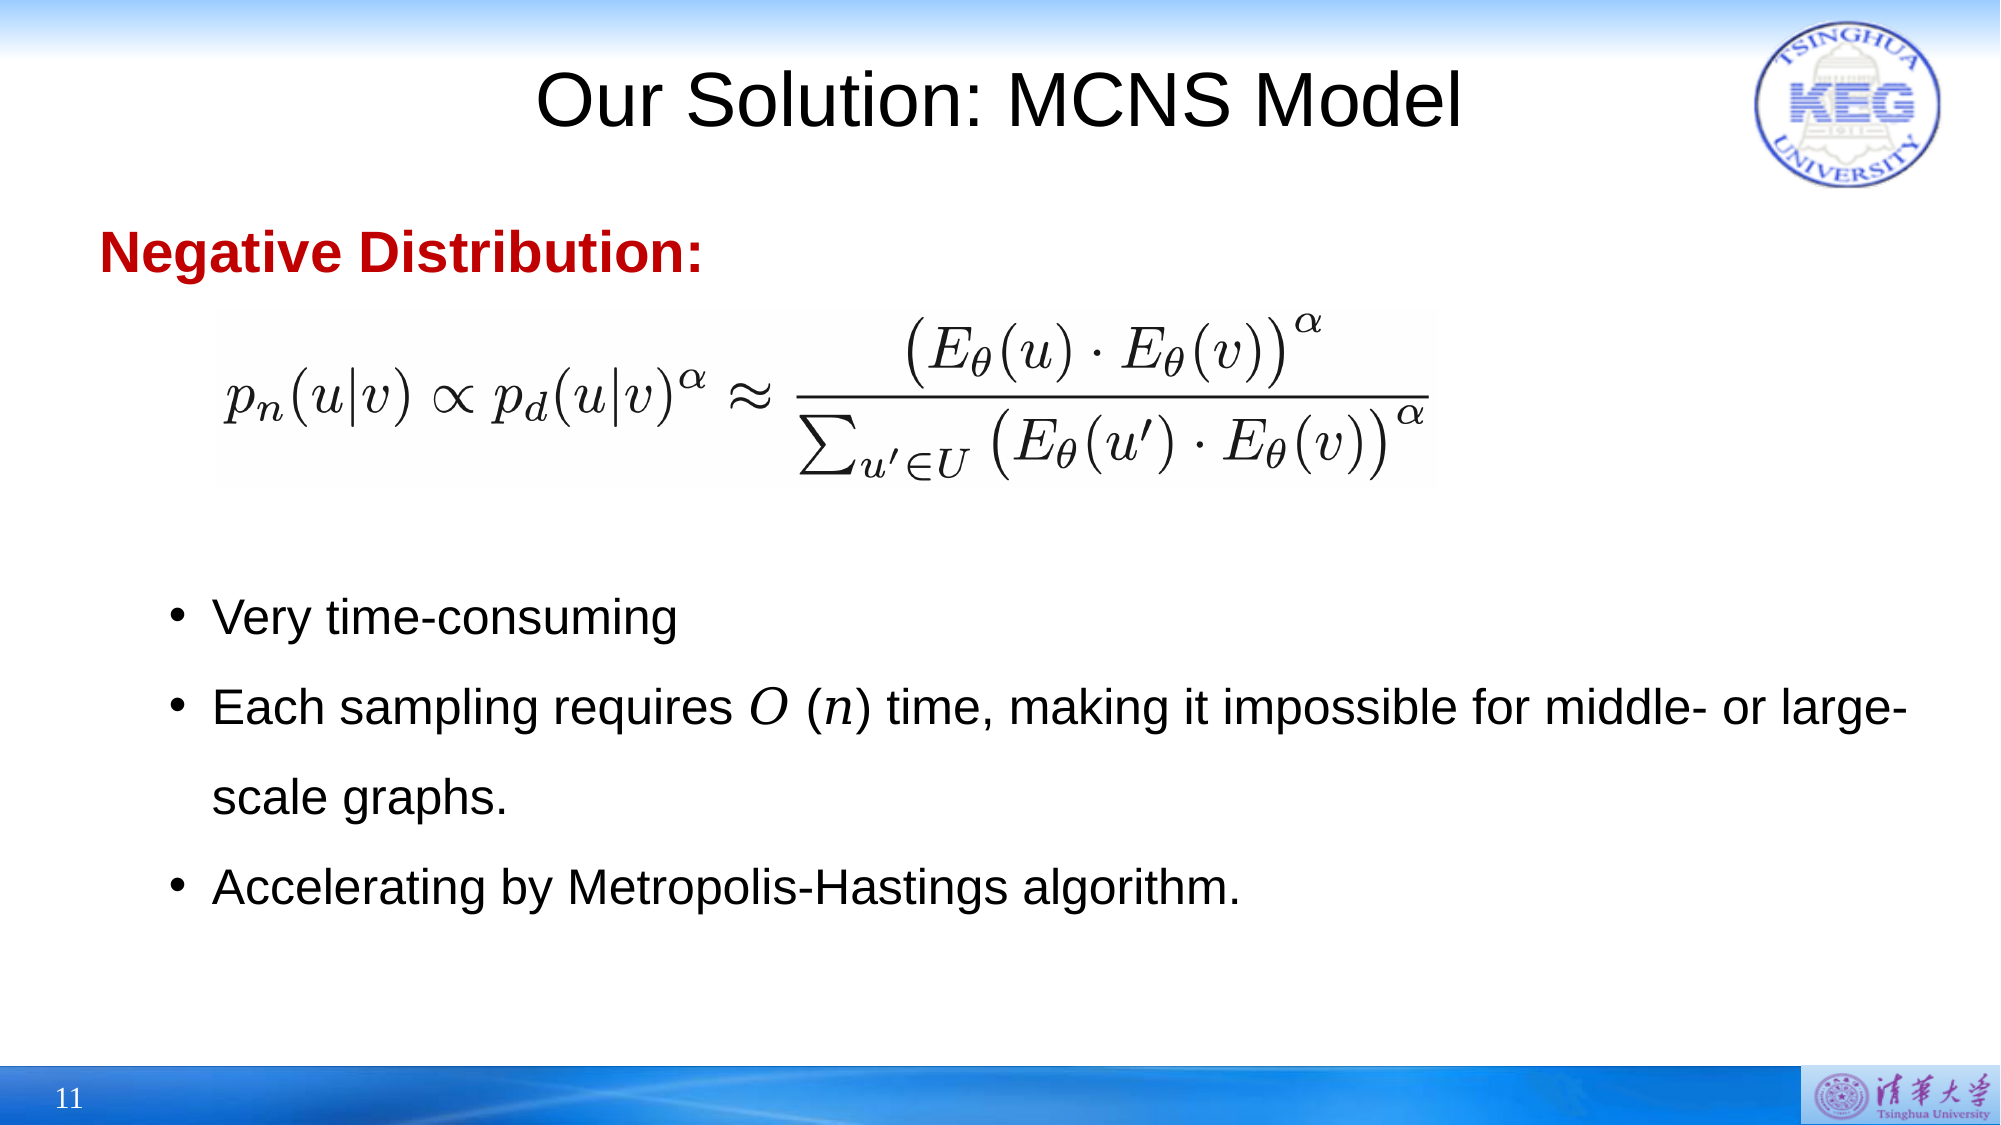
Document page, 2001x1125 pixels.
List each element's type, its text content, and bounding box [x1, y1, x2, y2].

picture [216, 309, 1438, 488]
picture [1753, 162, 1946, 171]
picture [1753, 20, 1946, 30]
picture [0, 1065, 2001, 1125]
title Our Solution: MCNS Model [54, 30, 1946, 162]
list Negative Distribution: Very time-consuming Each sampling requires 𝑂 (𝑛) time, making it impossible for middle- or large-scale graphs. Accelerating by Metropolis-Hastings algorithm. [84, 171, 1946, 1018]
